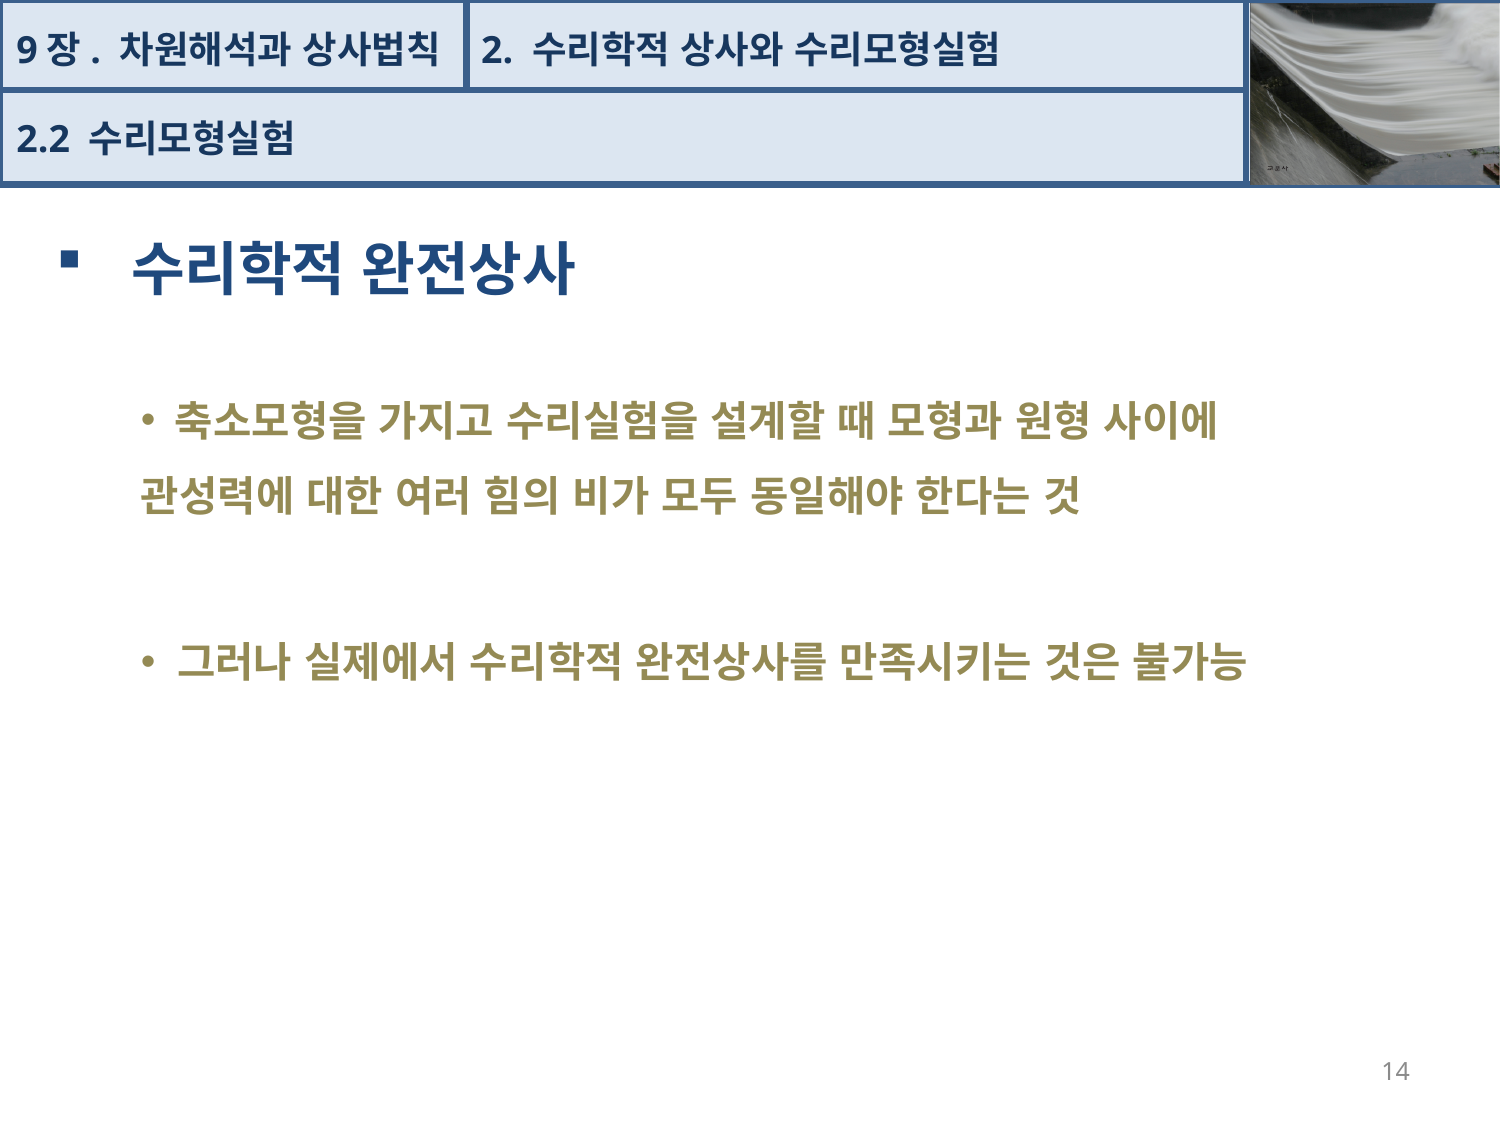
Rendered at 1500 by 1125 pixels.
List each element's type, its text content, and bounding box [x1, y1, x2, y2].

text_box 2.2 수리모형실험 [1, 107, 656, 168]
text_box 2. 수리학적 상사와 수리모형실험 [466, 19, 1121, 79]
picture [1249, 3, 1500, 185]
slide_number 13 [1074, 1042, 1425, 1103]
text_box 9장. 차원해석과 상사법칙 [1, 19, 466, 79]
text_box 수리학적 완전상사 [41, 146, 1187, 388]
subtitle 축소모형을 가지고 수리실험을 설계할 때 모형과 원형 사이에 관성력에 대한 여러 힘의 비가 모두 동일해야 한다는 것 그러나 실제에서 수리학적 완전상사를 만족시키는 것은 불가능 [125, 361, 1380, 976]
